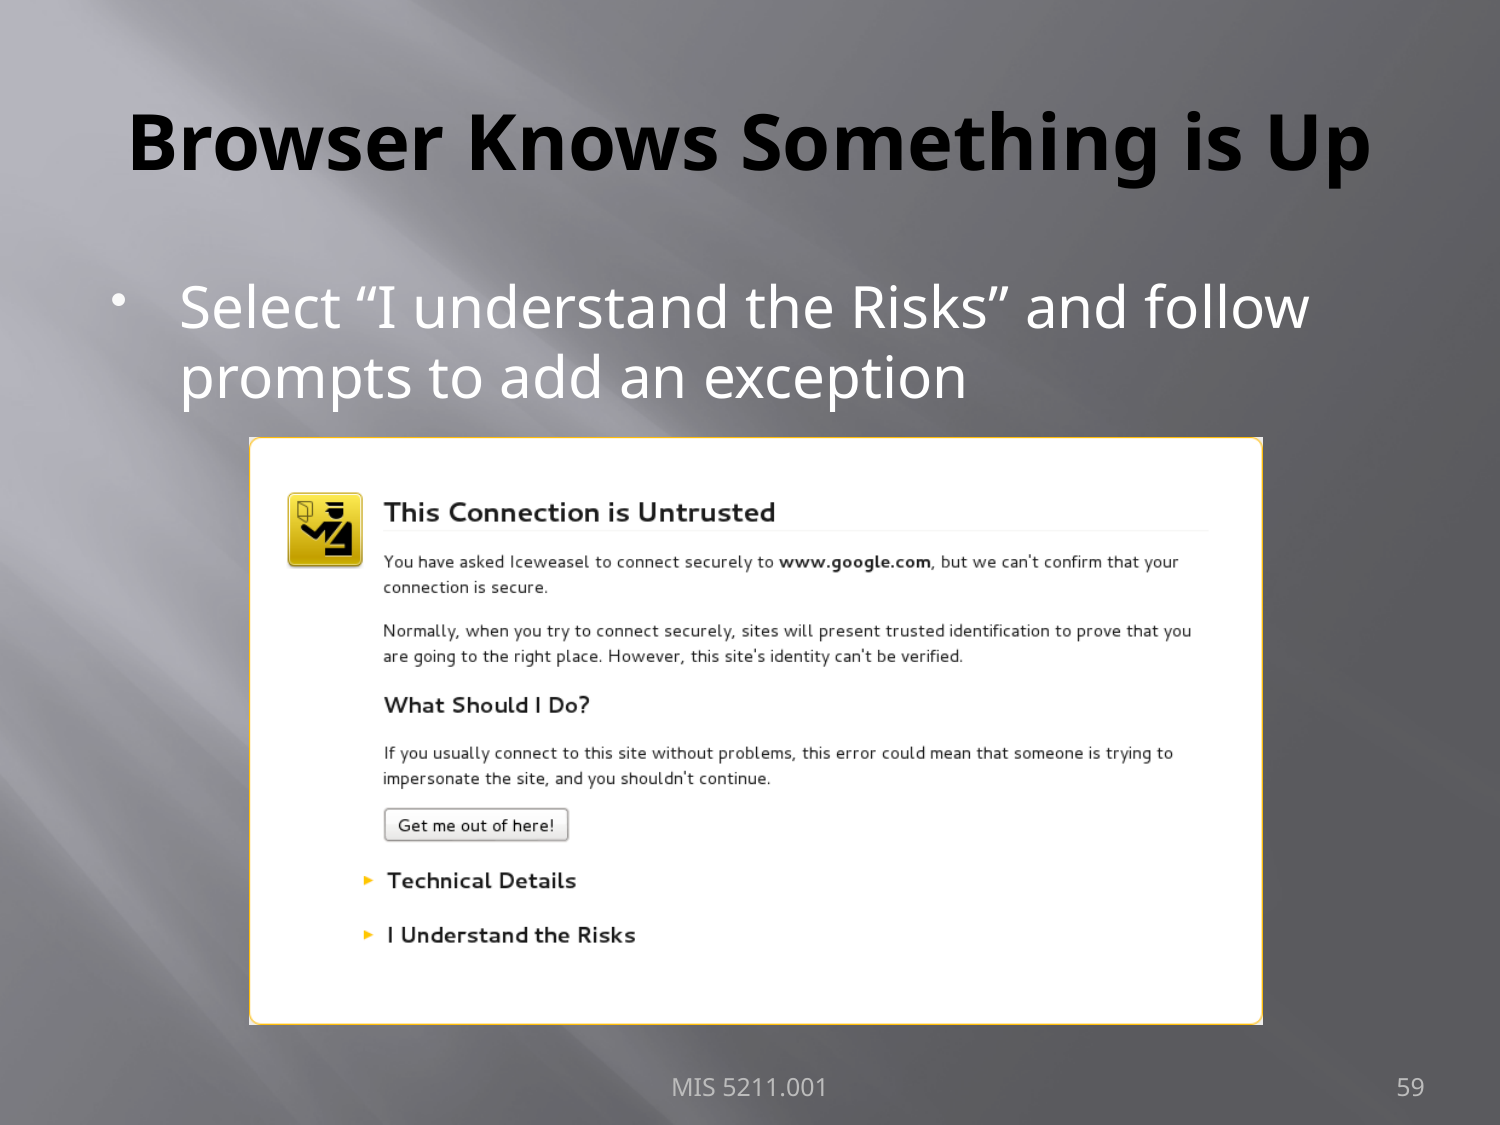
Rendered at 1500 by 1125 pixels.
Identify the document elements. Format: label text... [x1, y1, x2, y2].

slide_number 59 [1299, 1052, 1425, 1113]
title Browser Knows Something is Up [75, 45, 1425, 233]
picture [249, 437, 1263, 1025]
footer MIS 5211.001 [512, 1068, 988, 1113]
list Select “I understand the Risks” and follow prompts to add an exception [75, 262, 1425, 1035]
